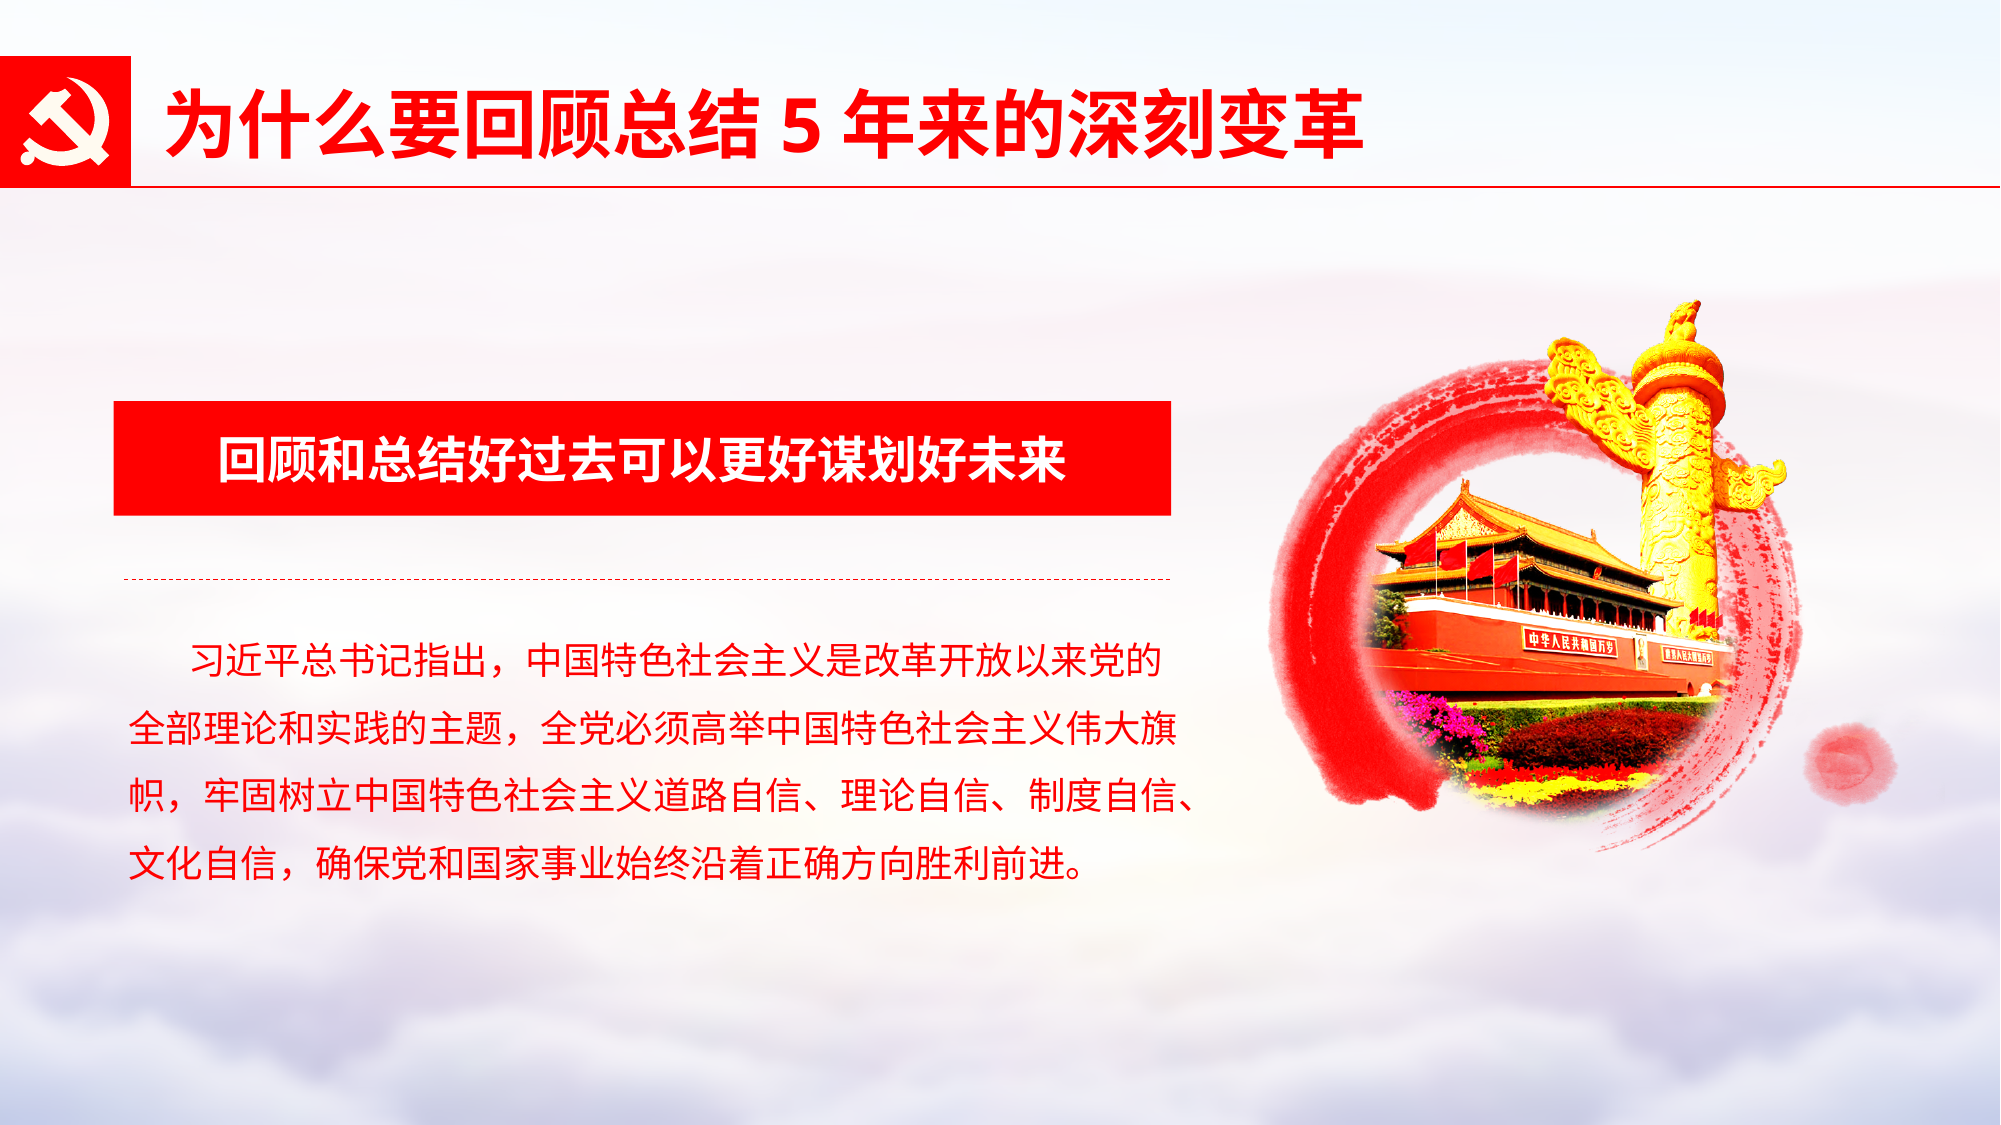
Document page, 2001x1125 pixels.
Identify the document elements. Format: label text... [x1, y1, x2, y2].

text_box 为什么要回顾总结5年来的深刻变革 [148, 69, 1382, 175]
text_box 习近平总书记指出，中国特色社会主义是改革开放以来党的全部理论和实践的主题，全党必须高举中国特色社会主义伟大旗帜，牢固树立中国特色社会主义道路自信、理论自信、制度自信、文化自信，确保党和国家事业始终沿着正确方向胜利前进。 [113, 607, 1207, 893]
picture [1221, 231, 1964, 928]
text_box 回顾和总结好过去可以更好谋划好未来 [113, 400, 1172, 517]
